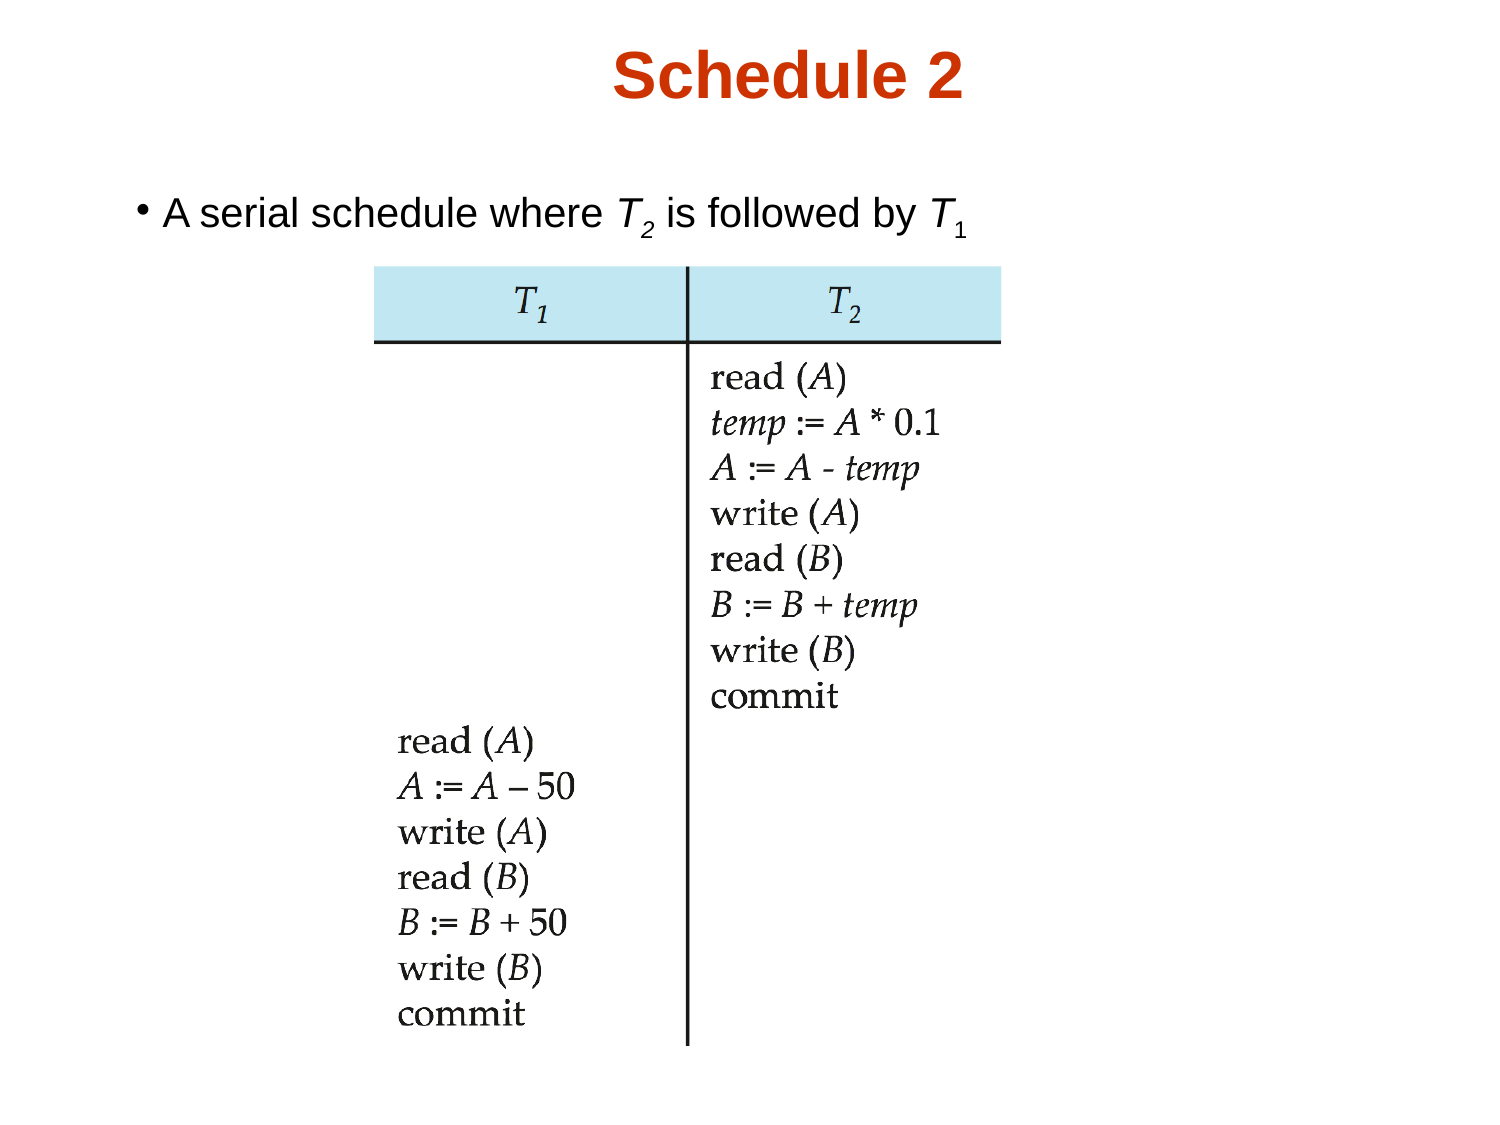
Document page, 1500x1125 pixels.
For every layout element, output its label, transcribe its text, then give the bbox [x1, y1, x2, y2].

picture [374, 264, 1003, 1046]
title Schedule 2 [125, 18, 1452, 120]
text_box A serial schedule where T2 is followed by T1 [121, 178, 1415, 251]
